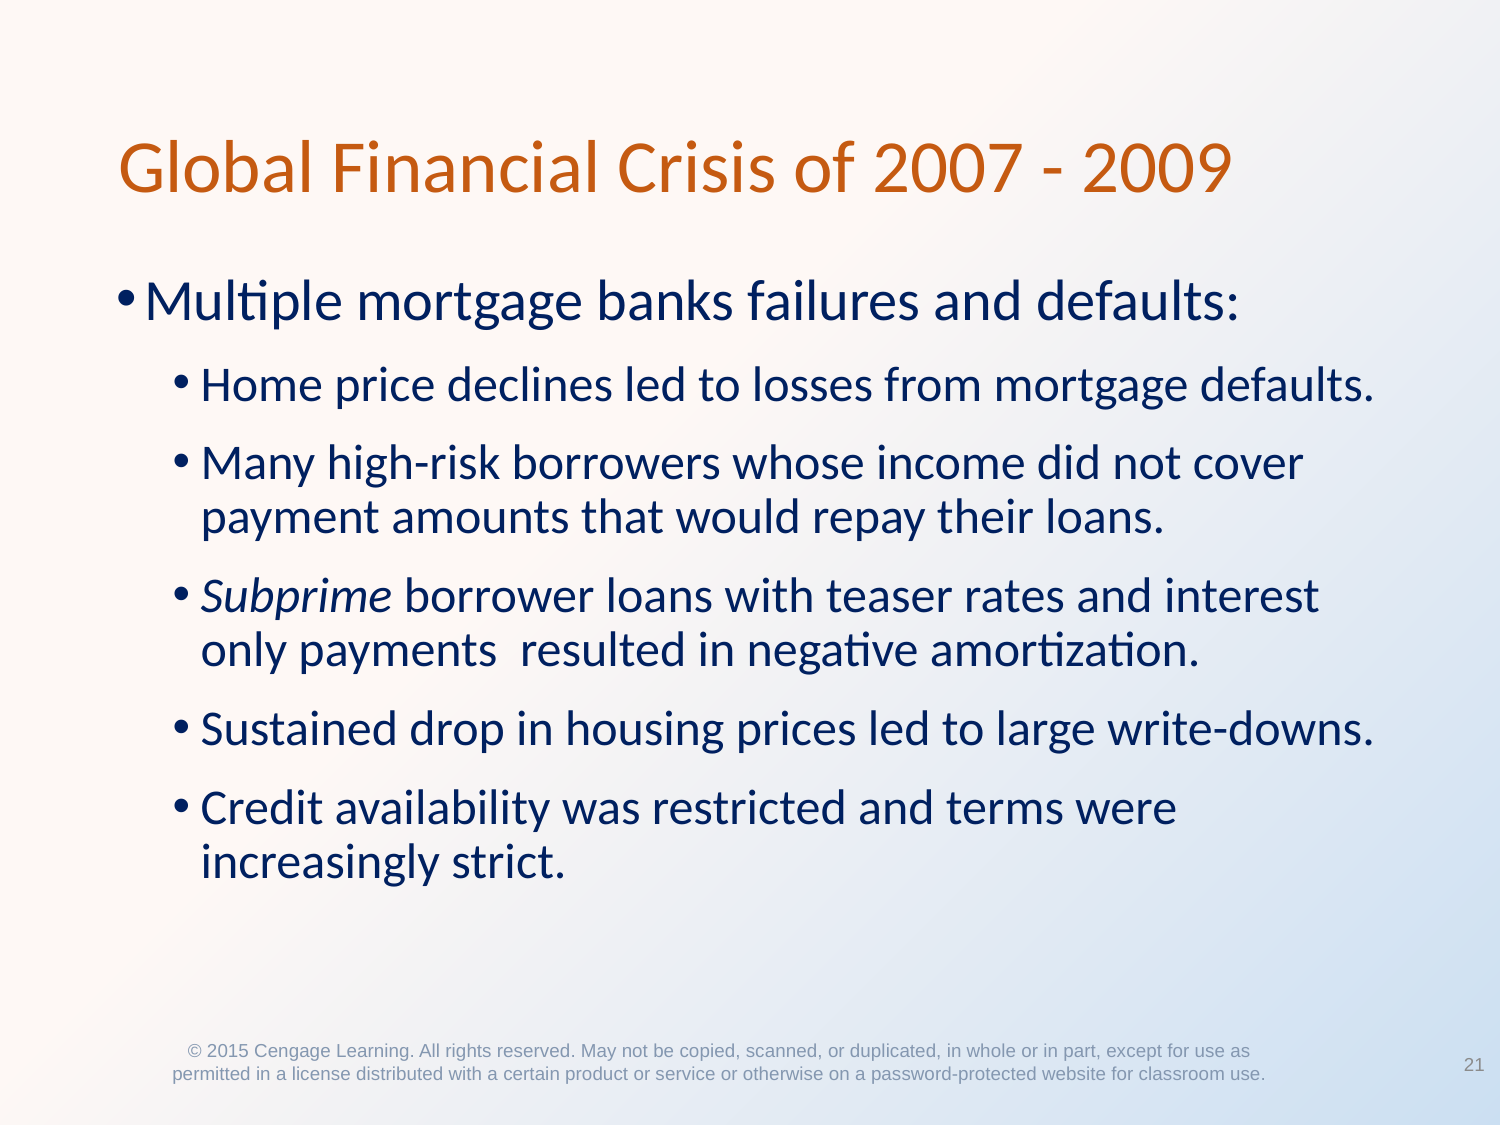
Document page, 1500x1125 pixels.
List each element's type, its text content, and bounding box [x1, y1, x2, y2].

title Global Financial Crisis of 2007 - 2009 [103, 59, 1397, 278]
list Multiple mortgage banks failures and defaults: Home price declines led to losses from mortgage defaults. Many high-risk borrowers whose income did not cover payment amounts that would repay their loans. Subprime borrower loans with teaser rates and interest only payments resulted in negative amortization. Sustained drop in housing prices led to large write-downs. Credit availability was restricted and terms were increasingly strict. [101, 262, 1396, 977]
slide_number 21 [1151, 1024, 1500, 1103]
footer © 2015 Cengage Learning. All rights reserved. May not be copied, scanned, or duplicated, in whole or in part, except for use as permitted in a license distributed with a certain product or service or otherwise on a password-protected website for classroom use. [137, 1042, 1300, 1103]
